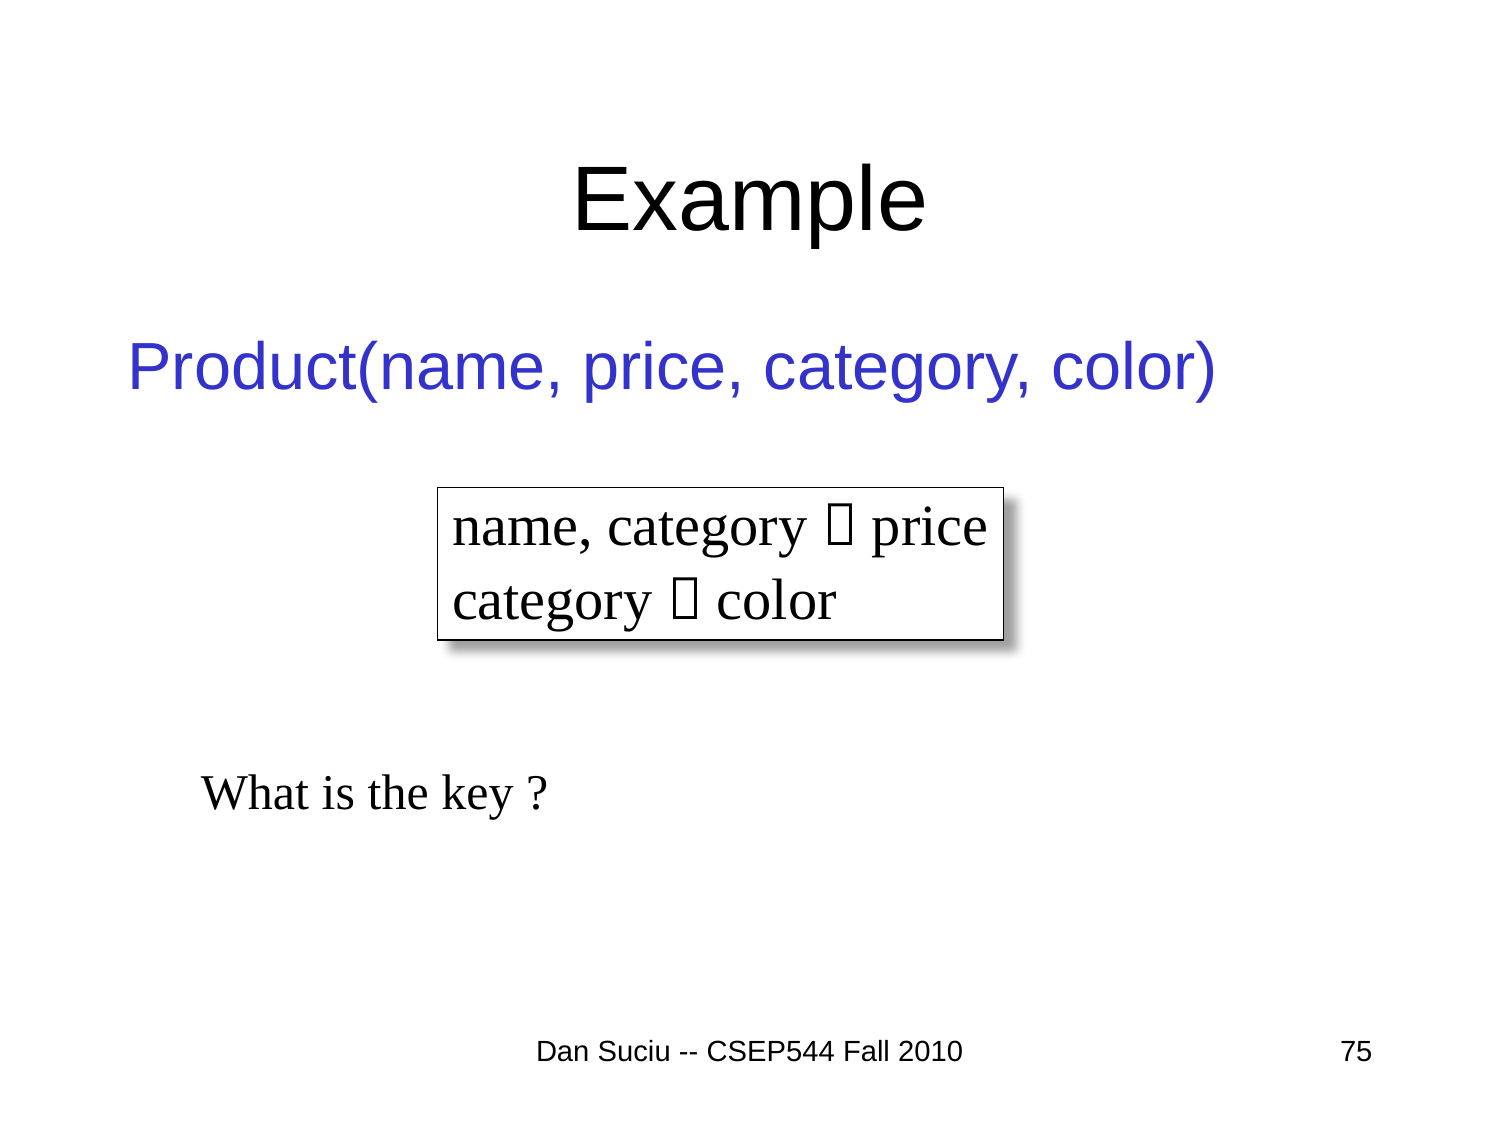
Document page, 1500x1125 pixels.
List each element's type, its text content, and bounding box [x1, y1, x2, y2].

list Product(name, price, category, color) [112, 324, 1388, 1001]
footer Dan Suciu -- CSEP544 Fall 2010 [512, 1024, 988, 1101]
text_box What is the key ? [186, 752, 564, 827]
text_box name, category  price category  color [437, 487, 1004, 640]
slide_number 75 [1074, 1024, 1388, 1101]
title Example [112, 99, 1388, 288]
